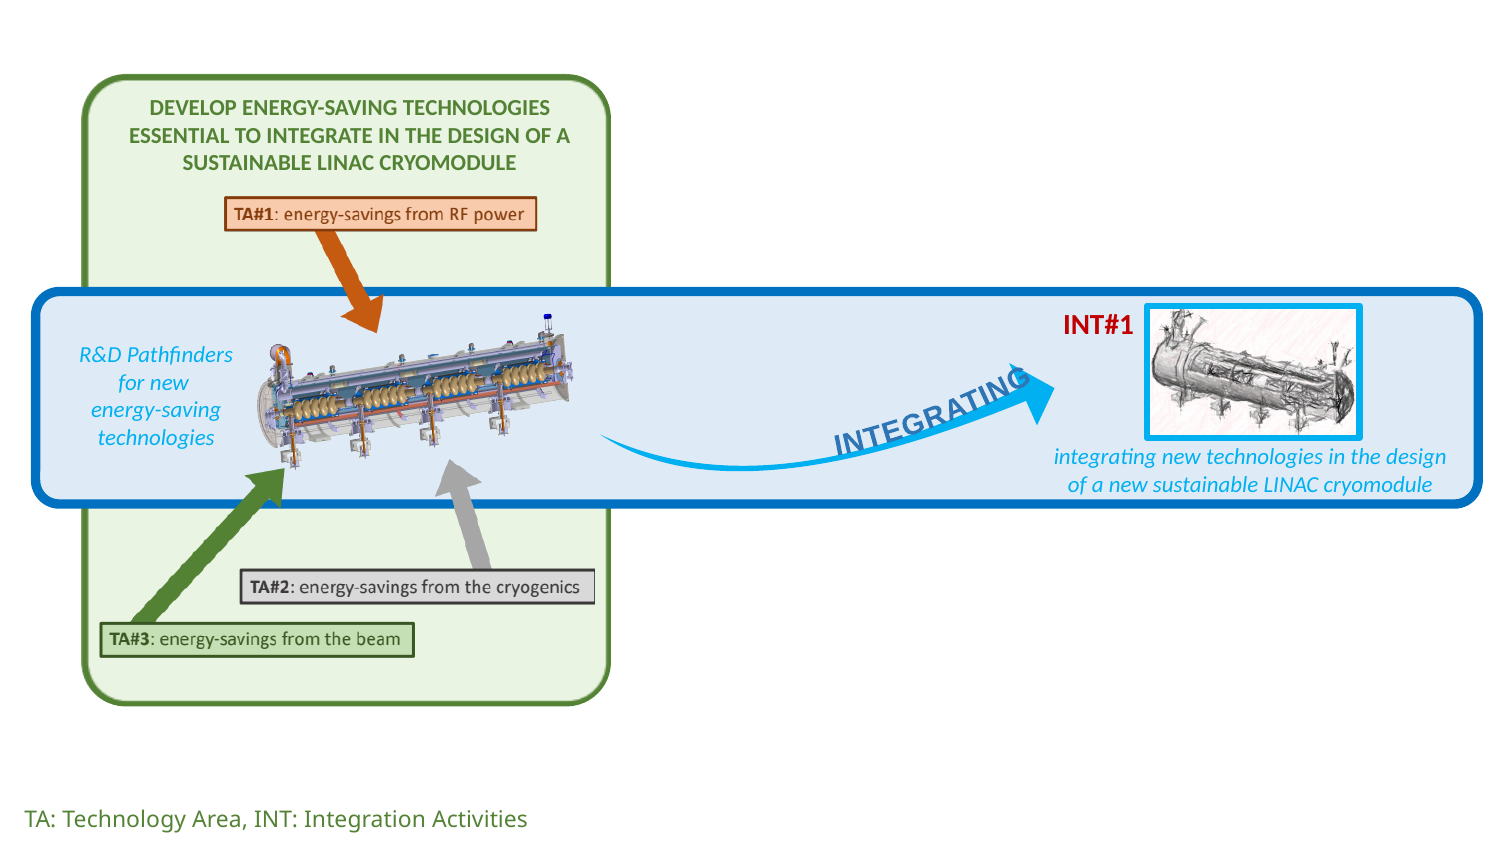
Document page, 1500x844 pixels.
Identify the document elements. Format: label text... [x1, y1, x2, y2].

picture [1151, 310, 1355, 434]
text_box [35, 73, 1479, 707]
text_box TA: Technology Area, INT: Integration Activities [9, 796, 544, 840]
picture [255, 312, 575, 471]
